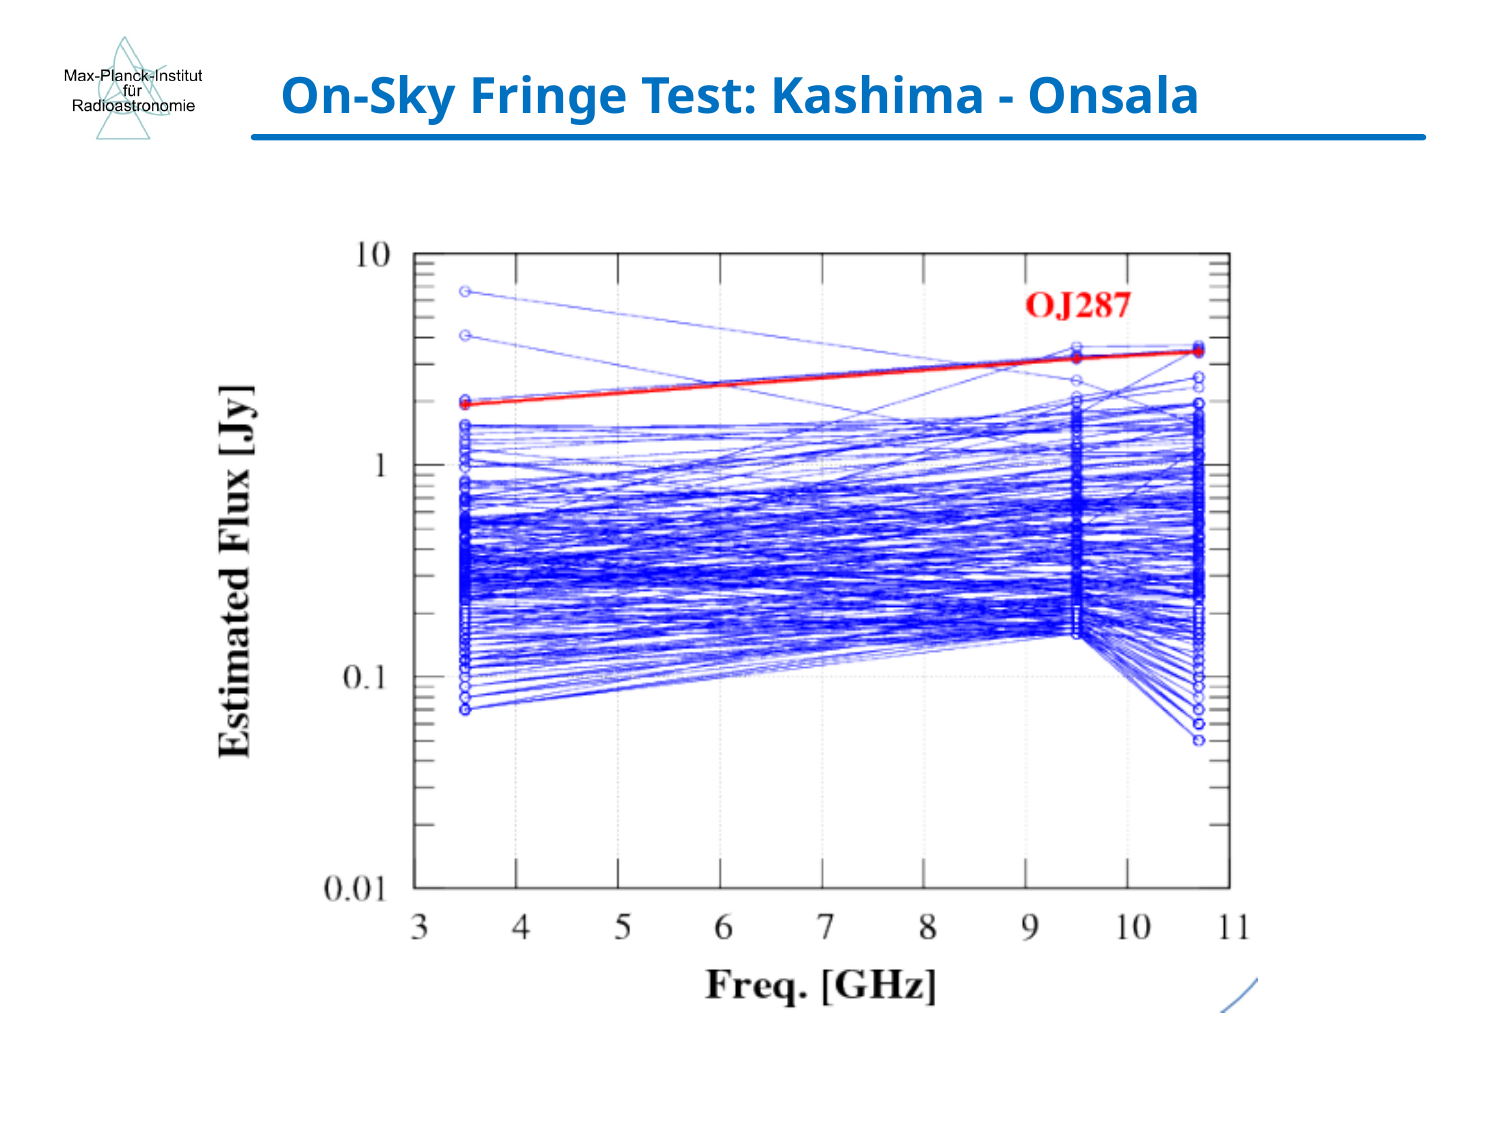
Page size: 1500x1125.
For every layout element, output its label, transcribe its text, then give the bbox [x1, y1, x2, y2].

picture [52, 30, 219, 146]
picture [194, 207, 1259, 1014]
text_box On-Sky Fringe Test: Kashima - Onsala [265, 56, 1216, 132]
